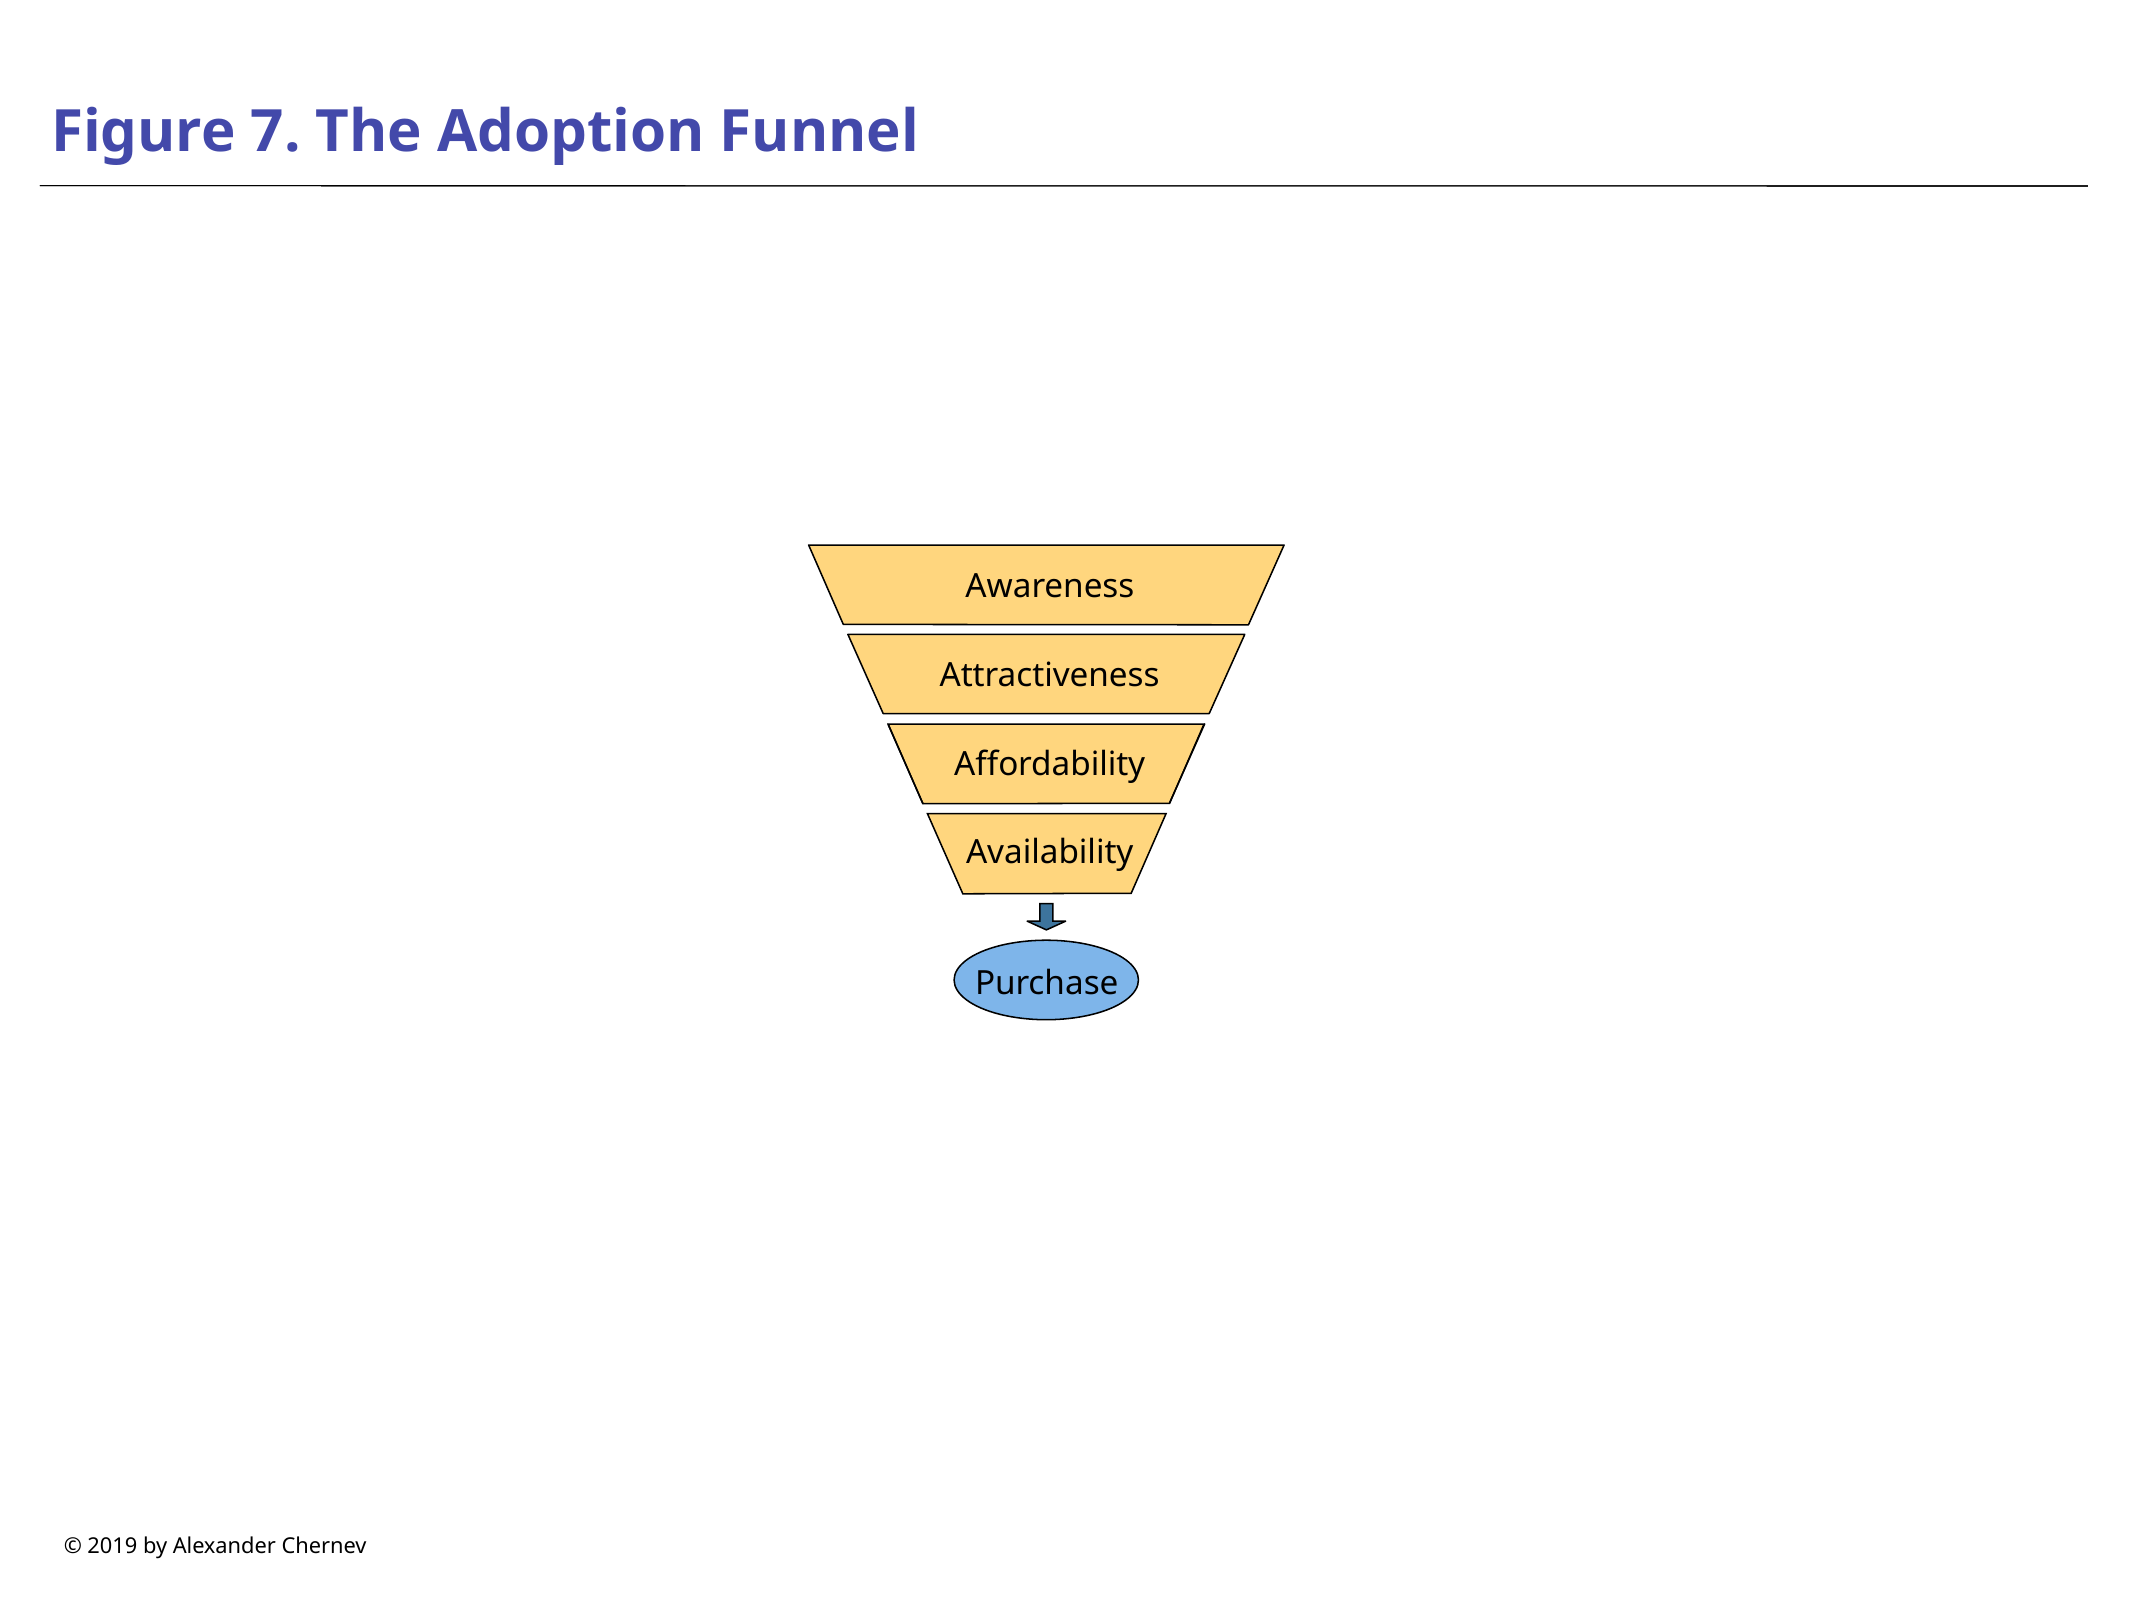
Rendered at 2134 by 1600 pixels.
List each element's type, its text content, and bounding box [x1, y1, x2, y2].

title Figure 7. The Adoption Funnel [40, 0, 2089, 174]
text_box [808, 544, 1285, 1020]
